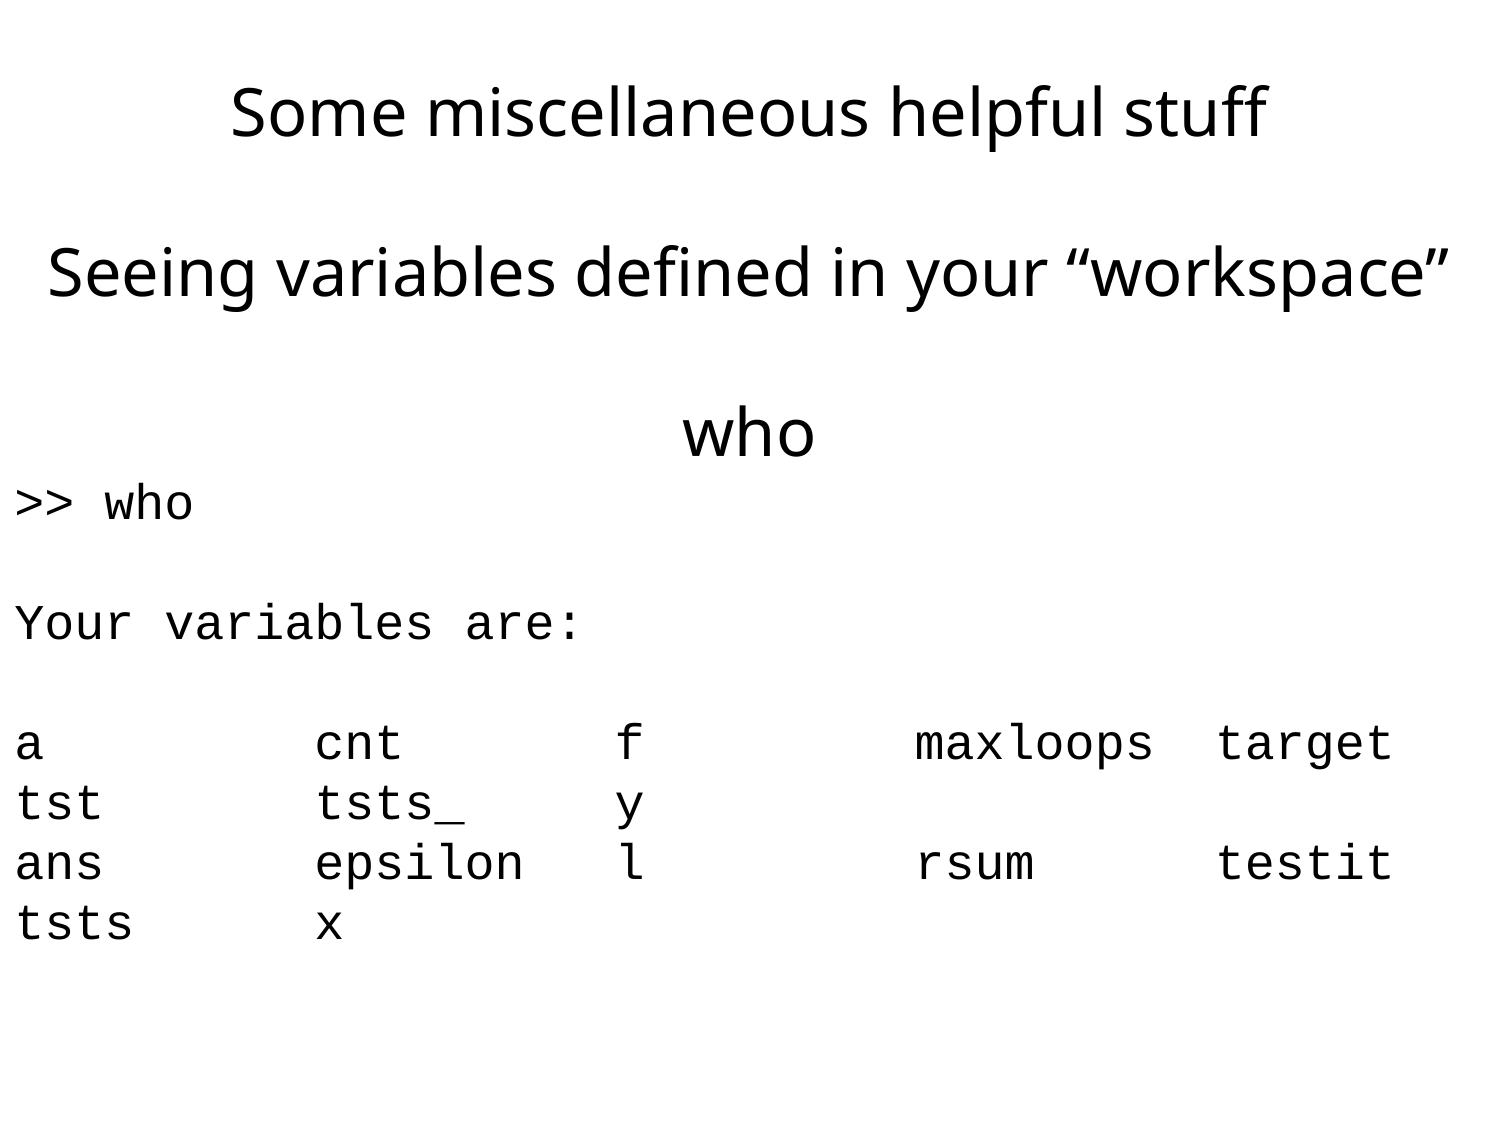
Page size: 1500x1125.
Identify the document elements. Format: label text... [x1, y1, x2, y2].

text_box Some miscellaneous helpful stuff Seeing variables defined in your “workspace” who >> who Your variables are: a cnt f maxloops target tst tsts_ y ans epsilon l rsum testit tsts x [0, 62, 1500, 957]
